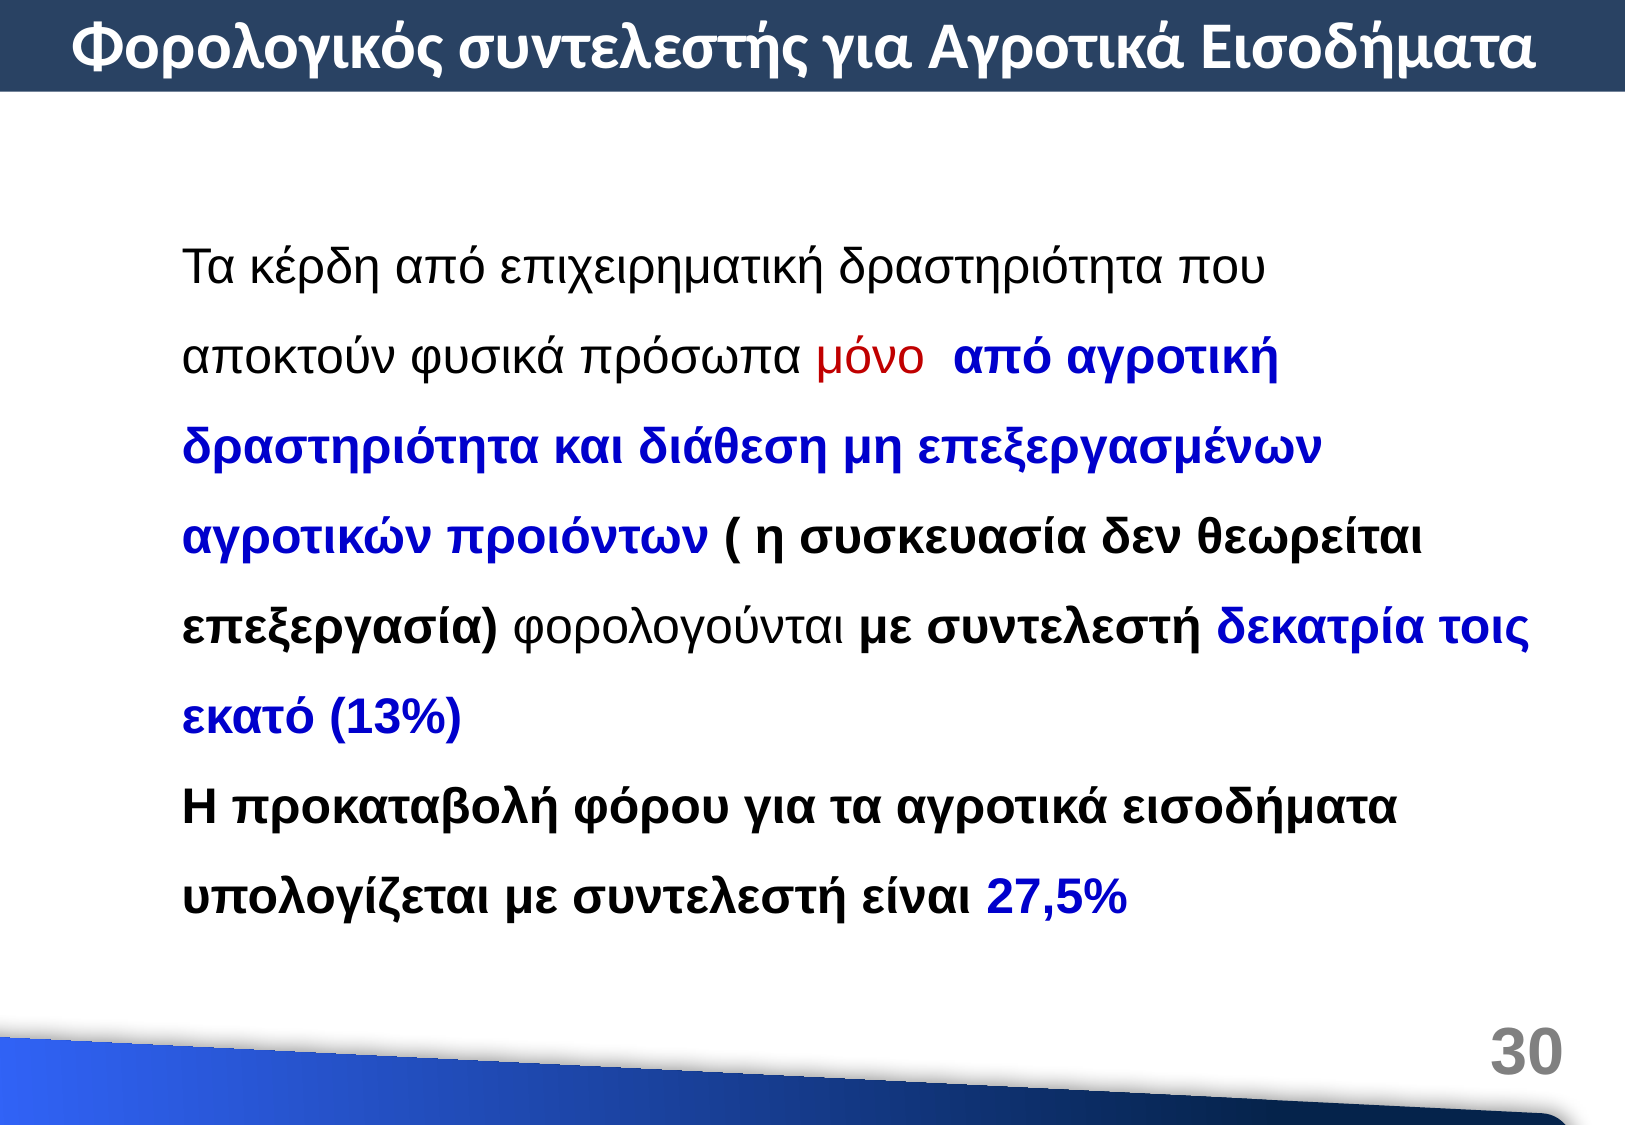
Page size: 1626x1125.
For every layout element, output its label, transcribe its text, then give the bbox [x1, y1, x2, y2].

slide_number 30 [1379, 999, 1581, 1095]
text_box Φορολογικός συντελεστής για Αγροτικά Εισοδήματα [0, 0, 1625, 92]
text_box Τα κέρδη από επιχειρηματική δραστηριότητα που αποκτούν φυσικά πρόσωπα μόνο από αγροτική δραστηριότητα και διάθεση μη επεξεργασμένων αγροτικών προιόντων ( η συσκευασία δεν θεωρείται επεξεργασία) φορολογούνται με συντελεστή δεκατρία τοις εκατό (13%) Η προκαταβολή φόρου για τα αγροτικά εισοδήματα υπολογίζεται με συντελεστή είναι 27,5% [91, 196, 1569, 931]
